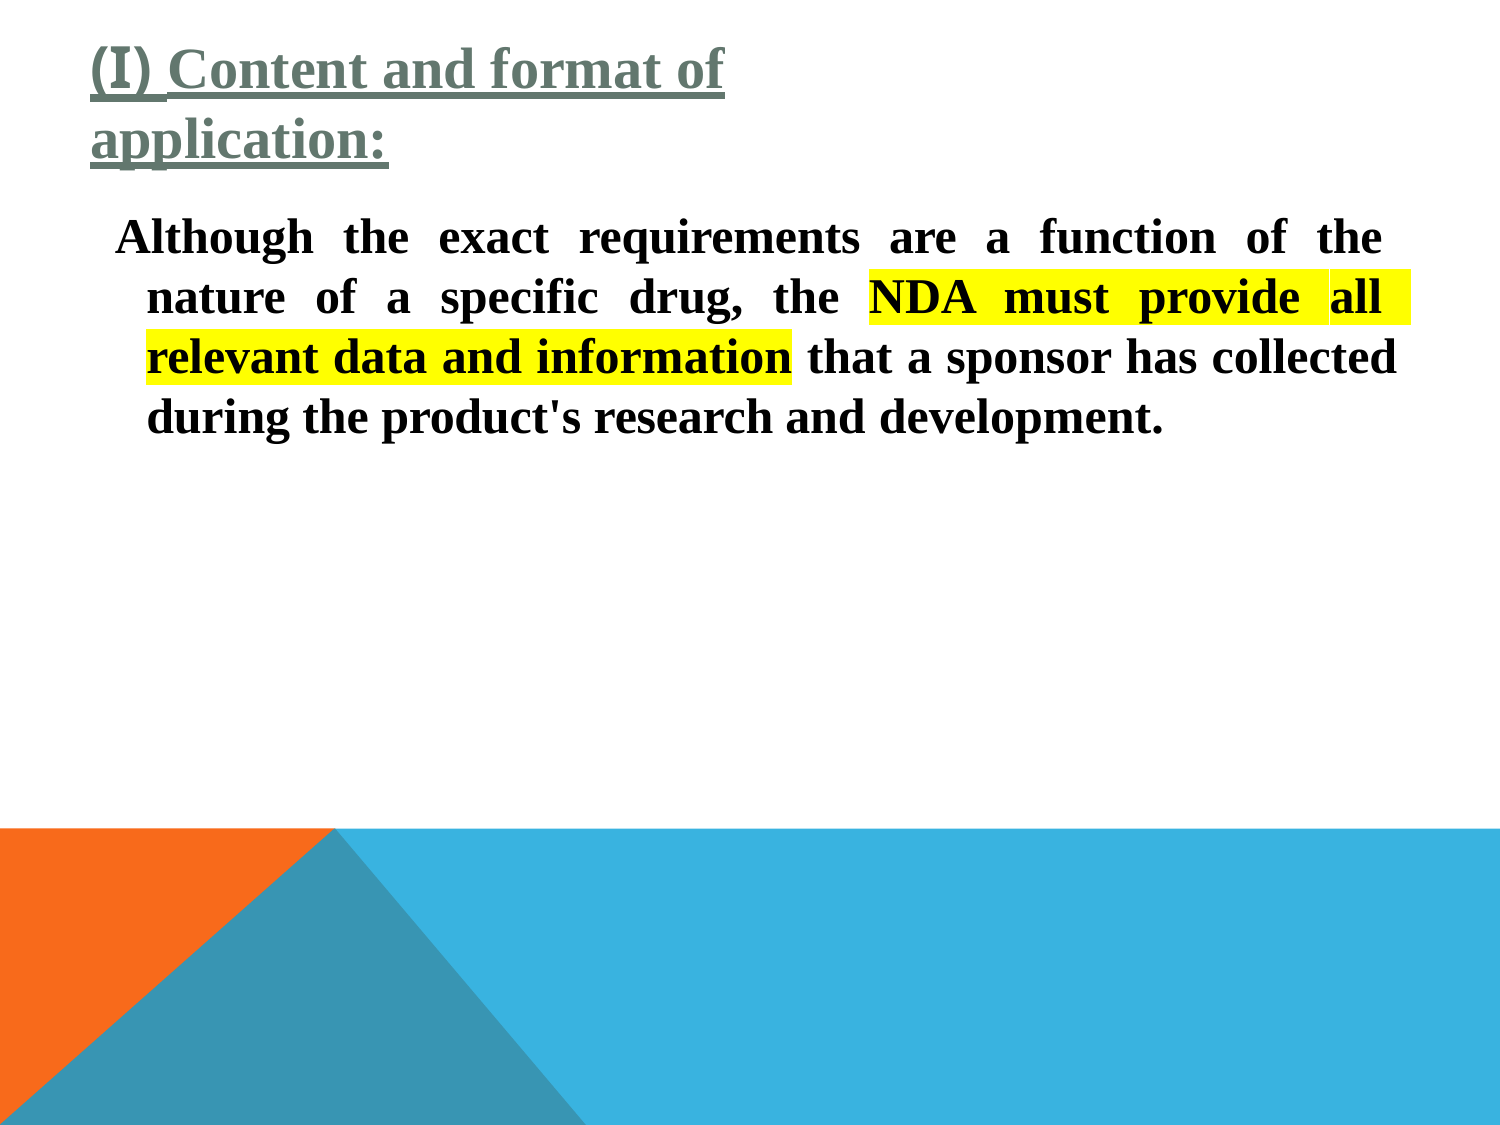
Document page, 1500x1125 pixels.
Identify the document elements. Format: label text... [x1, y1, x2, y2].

title (I) Content and format of application: [87, 28, 1029, 219]
text_box Although the exact requirements are a function of the nature of a specific drug, the NDA must provide all relevant data and information that a sponsor has collected during the product's research and development. [112, 201, 1413, 444]
